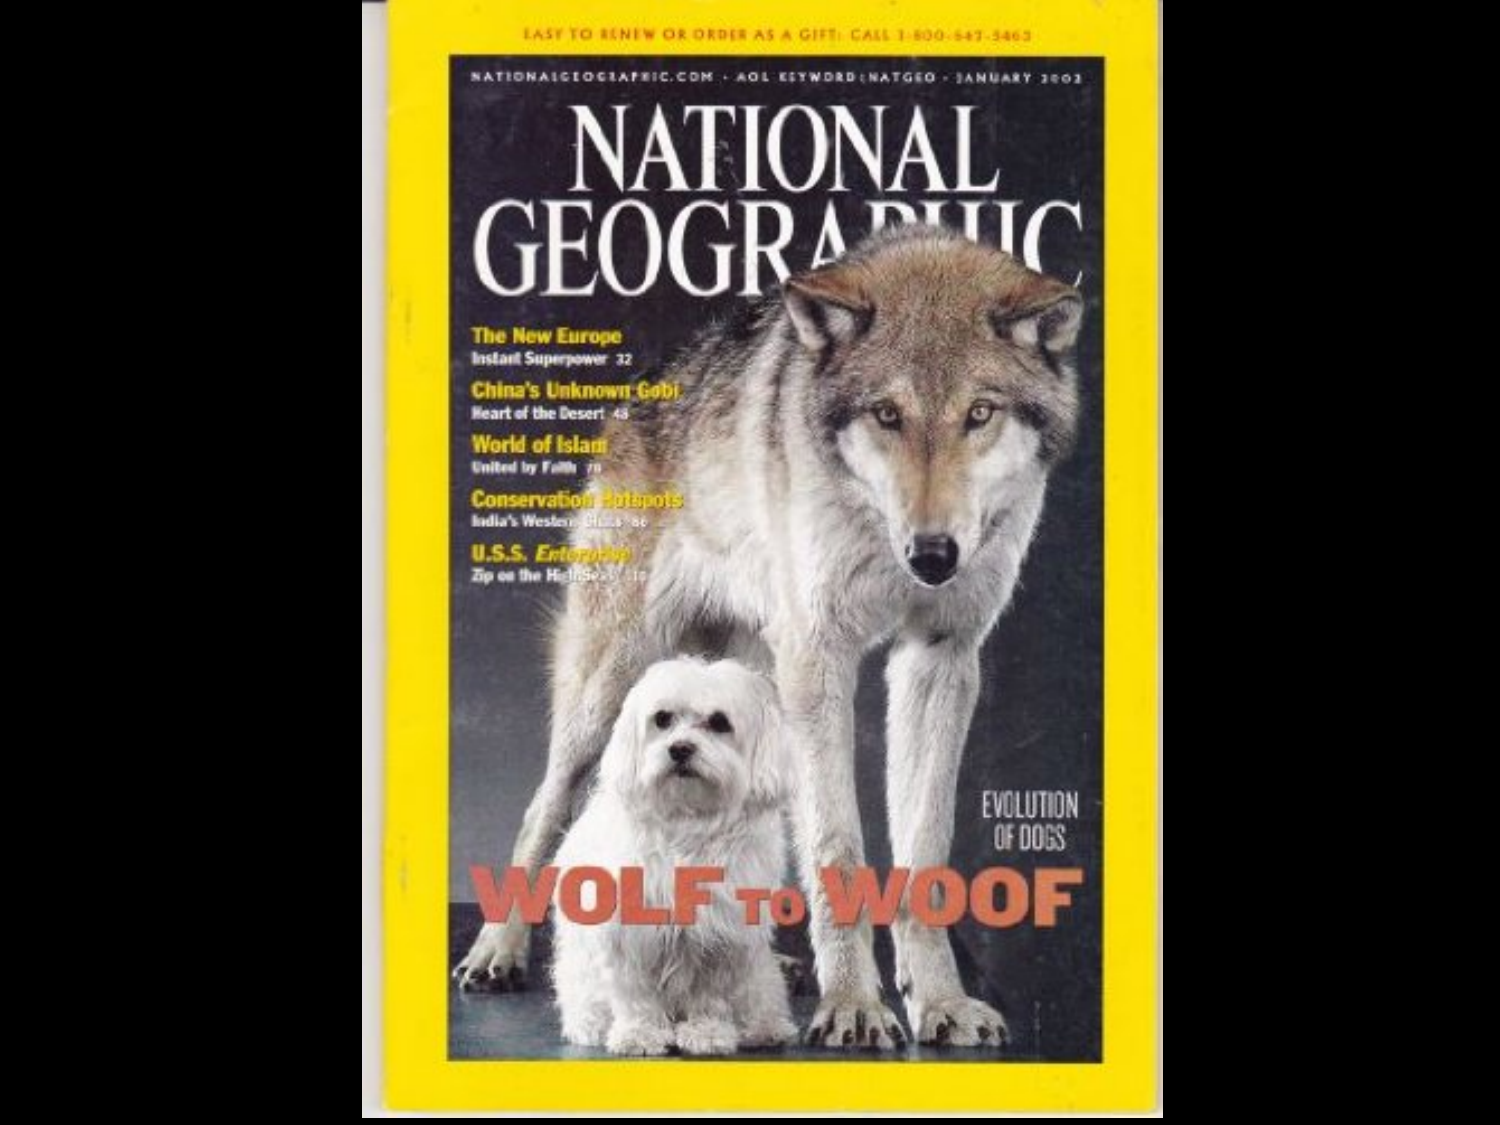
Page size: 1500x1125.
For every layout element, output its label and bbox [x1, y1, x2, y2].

picture [362, 0, 1163, 1119]
